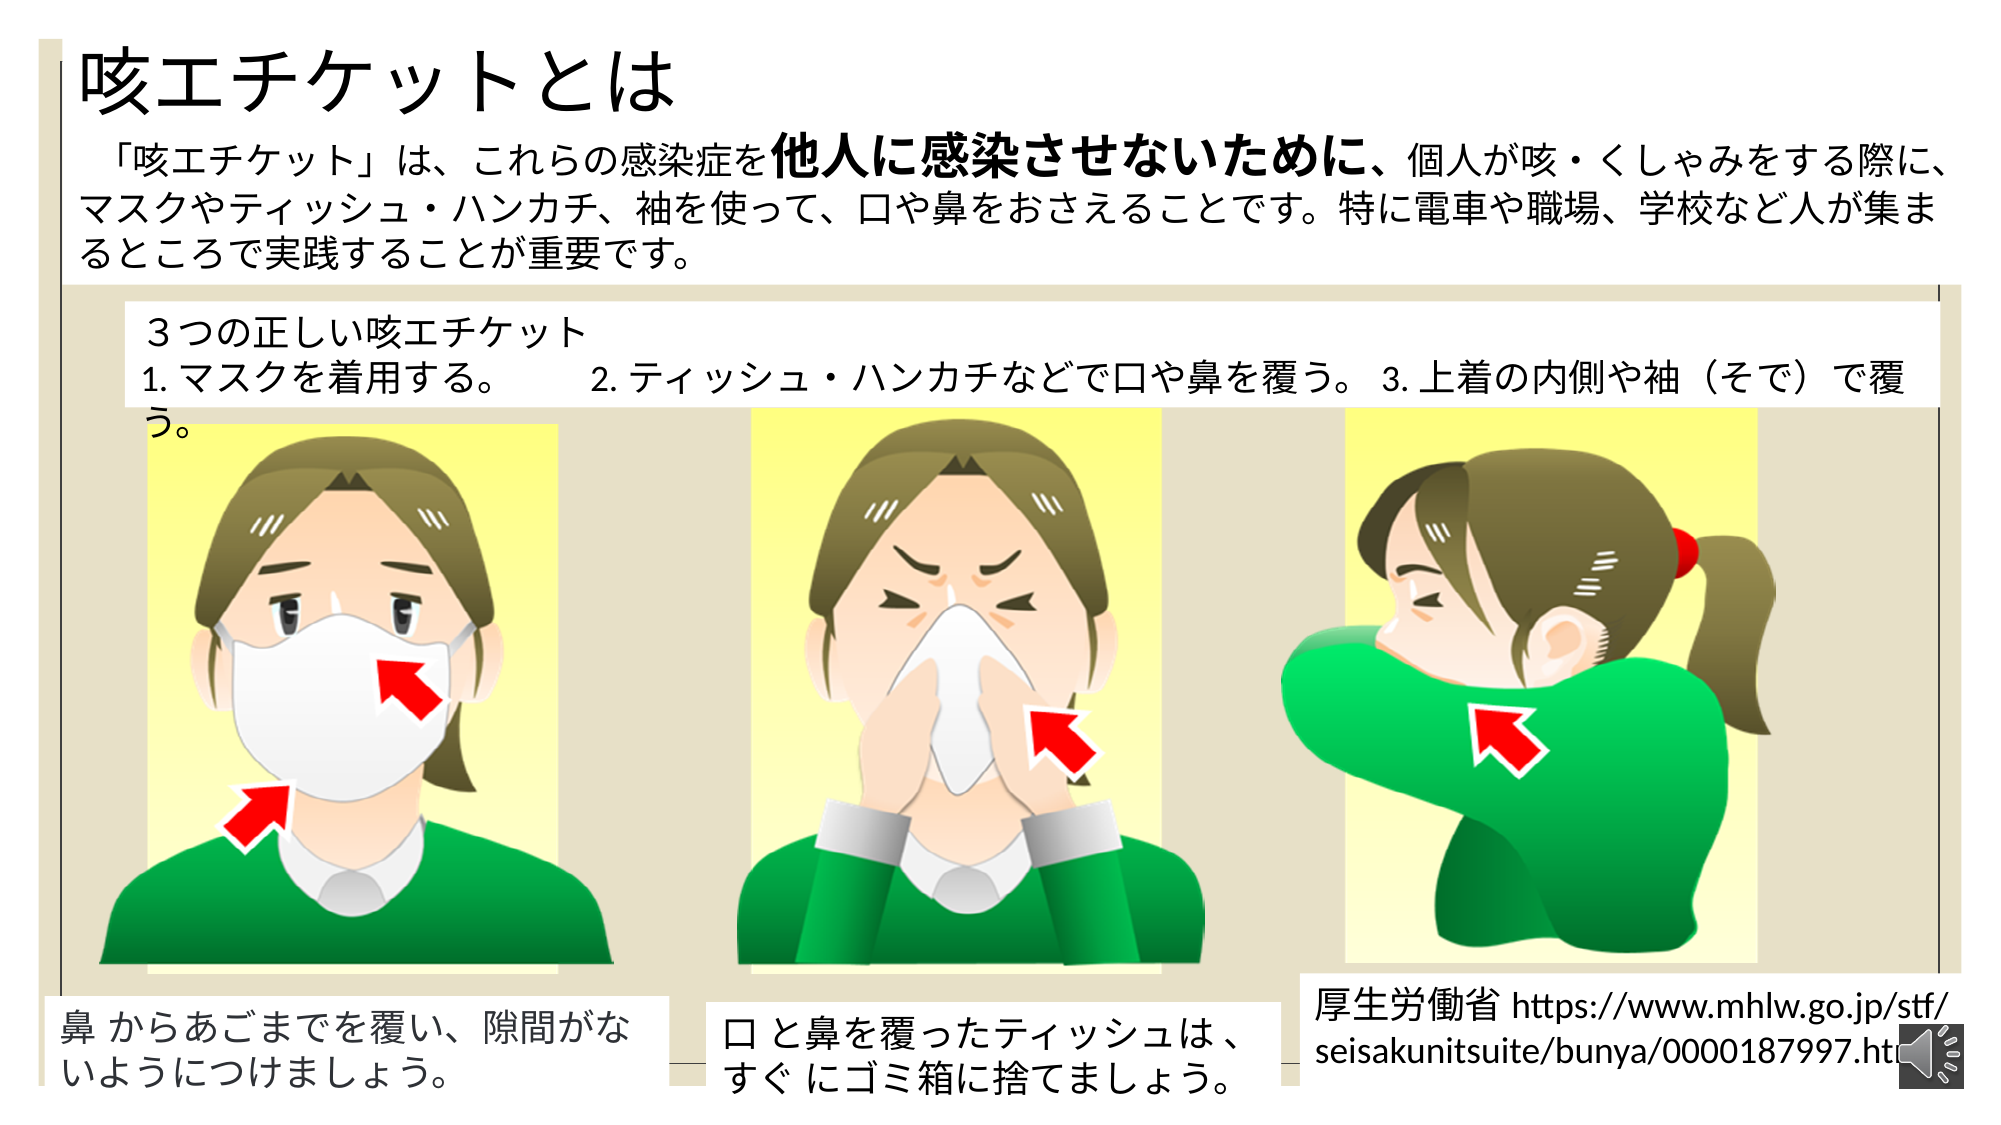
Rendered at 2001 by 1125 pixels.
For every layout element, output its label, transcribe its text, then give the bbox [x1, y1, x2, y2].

picture [1280, 407, 1776, 963]
text_box 鼻 からあごまでを覆い、隙間がないようにつけましょう。 [44, 996, 670, 1103]
text_box 厚生労働省https://www.mhlw.go.jp/stf/seisakunitsuite/bunya/0000187997.html [1299, 973, 1982, 1125]
picture [99, 424, 615, 974]
picture [1897, 1022, 1965, 1090]
text_box 口 と鼻を覆ったティッシュは 、すぐ にゴミ箱に捨てましょう。 [706, 1002, 1282, 1109]
picture [737, 407, 1205, 974]
text_box 咳エチケットとは 「咳エチケット」は、これらの感染症を他人に感染させないために、個人が咳・くしゃみをする際に、マスクやティッシュ・ハンカチ、袖を使って、口や鼻をおさえることです。特に電車や職場、学校など人が集まるところで実践することが重要です。 [62, 27, 1963, 285]
text_box ３つの正しい咳エチケット 1.マスクを着用する。 2.ティッシュ・ハンカチなどで口や鼻を覆う。3.上着の内側や袖（そで）で覆う。 [124, 301, 1941, 408]
